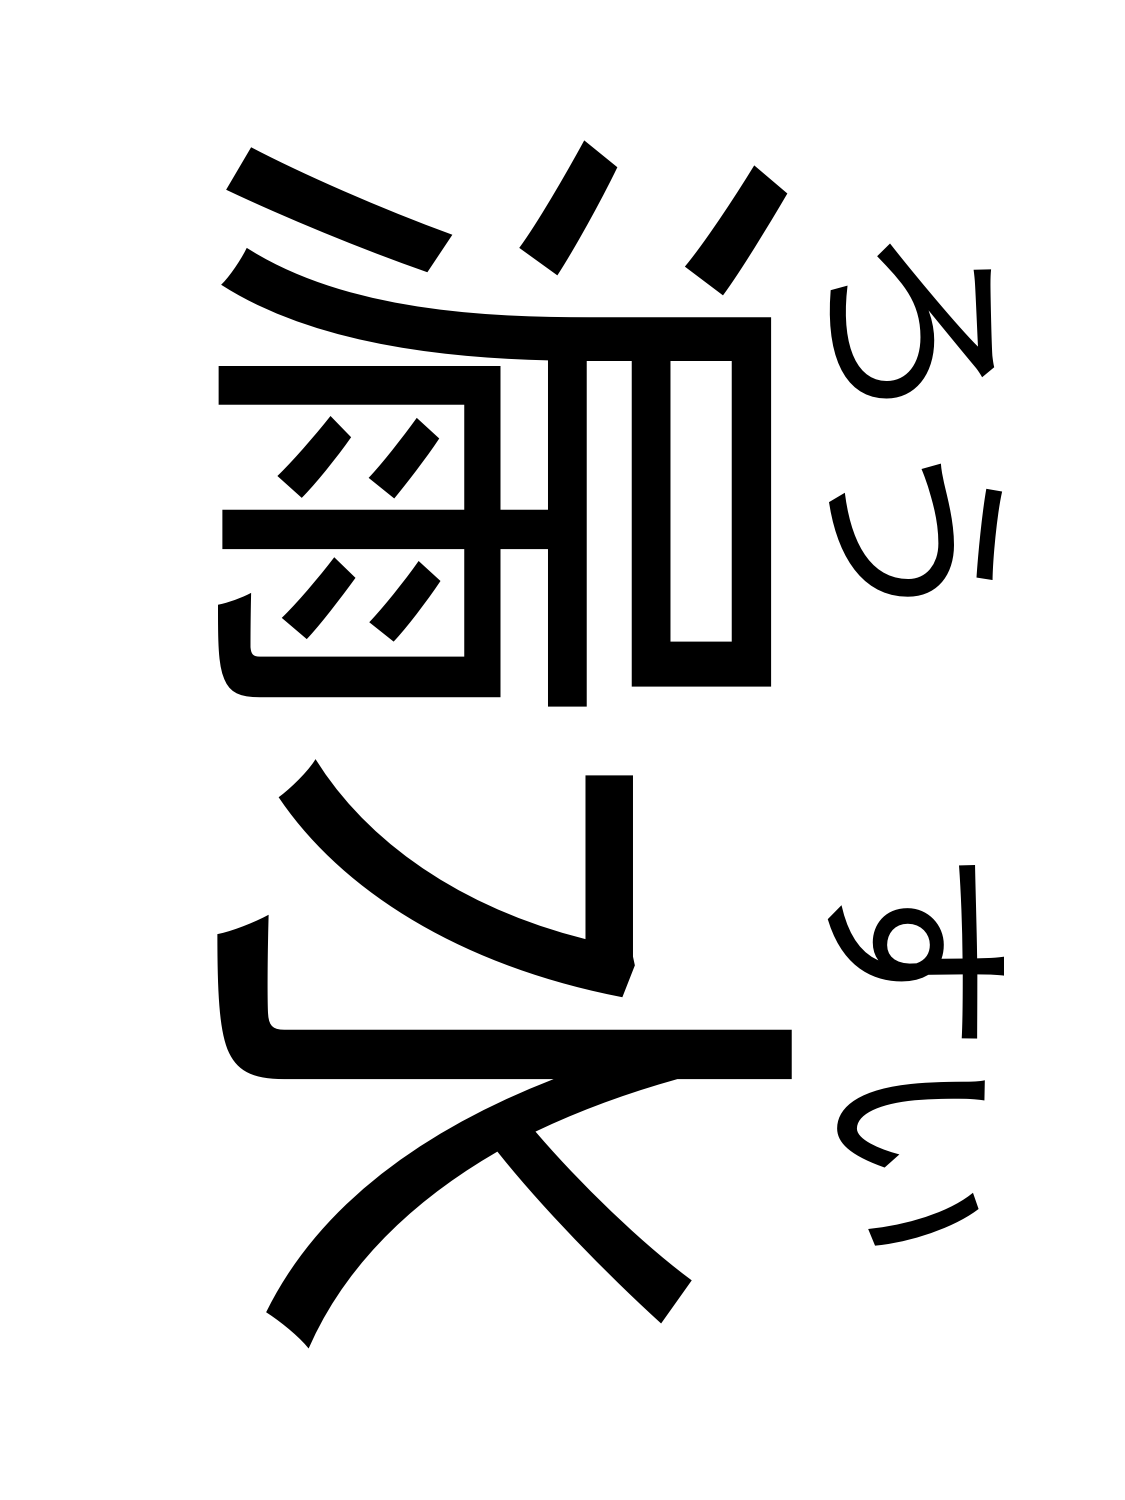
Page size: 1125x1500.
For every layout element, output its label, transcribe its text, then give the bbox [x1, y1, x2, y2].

text_box ろう すい [772, 206, 1056, 1424]
text_box 漏水 [135, 116, 894, 1384]
